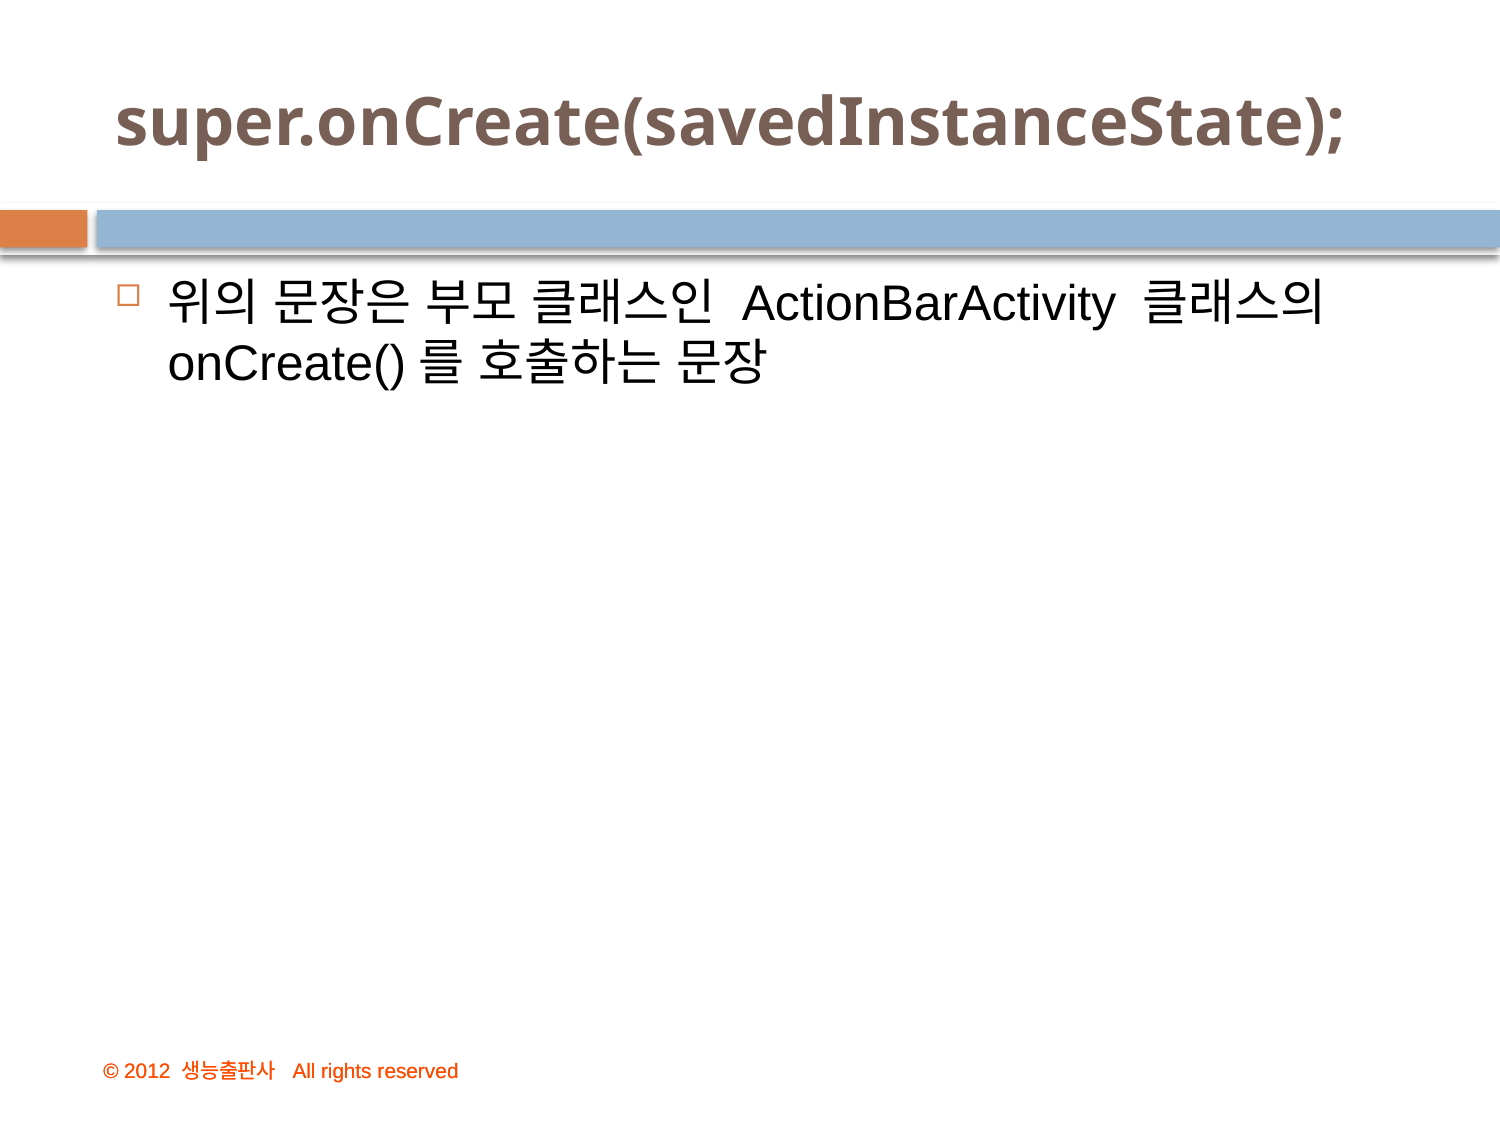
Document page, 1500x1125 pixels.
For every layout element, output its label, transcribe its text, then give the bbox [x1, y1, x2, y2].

title super.onCreate(savedInstanceState); [100, 37, 1438, 200]
list 위의 문장은 부모 클래스인 ActionBarActivity 클래스의 onCreate()를 호출하는 문장 [100, 262, 1438, 1000]
